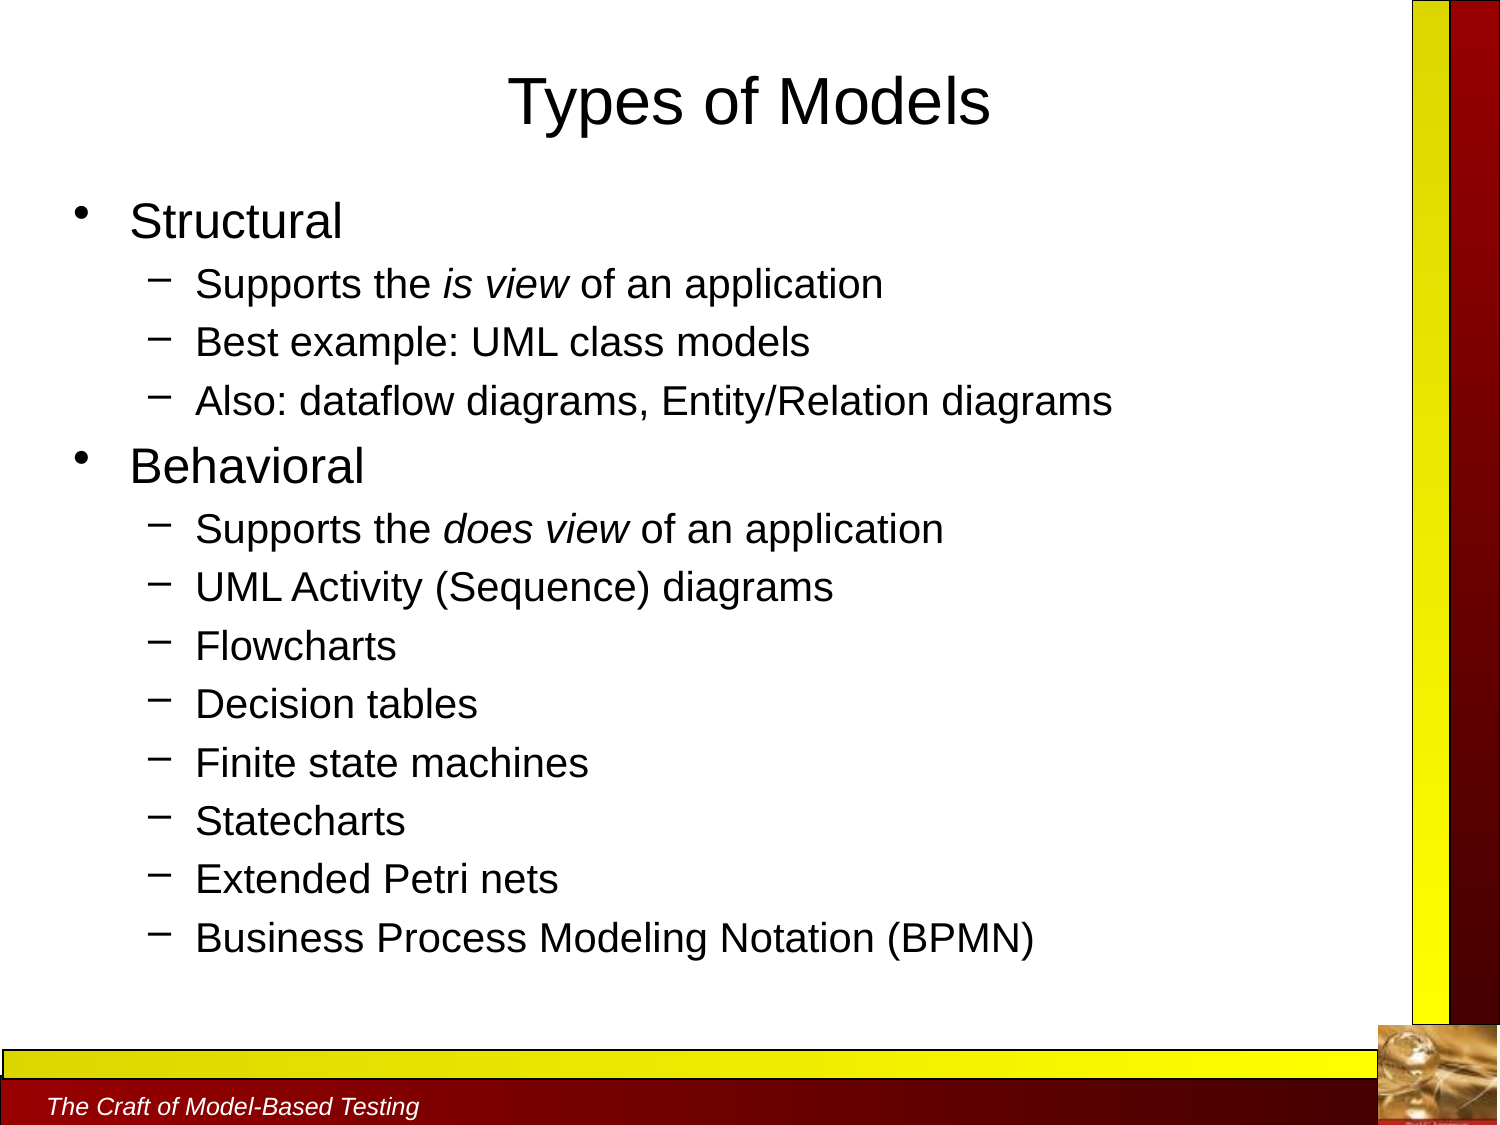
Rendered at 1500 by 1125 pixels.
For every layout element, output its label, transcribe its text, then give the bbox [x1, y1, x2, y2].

text_box [3, 1050, 1372, 1080]
text_box [1412, 0, 1450, 1023]
text_box [1450, 0, 1500, 1025]
title Types of Models [74, 44, 1426, 151]
picture [1377, 1024, 1498, 1125]
text_box The Craft of Model-Based Testing [0, 1075, 1372, 1125]
list Structural Supports the is view of an application Best example: UML class models Also: dataflow diagrams, Entity/Relation diagrams Behavioral Supports the does view of an application UML Activity (Sequence) diagrams Flowcharts Decision tables Finite state machines Statecharts Extended Petri nets Business Process Modeling Notation (BPMN) [57, 180, 1409, 1004]
